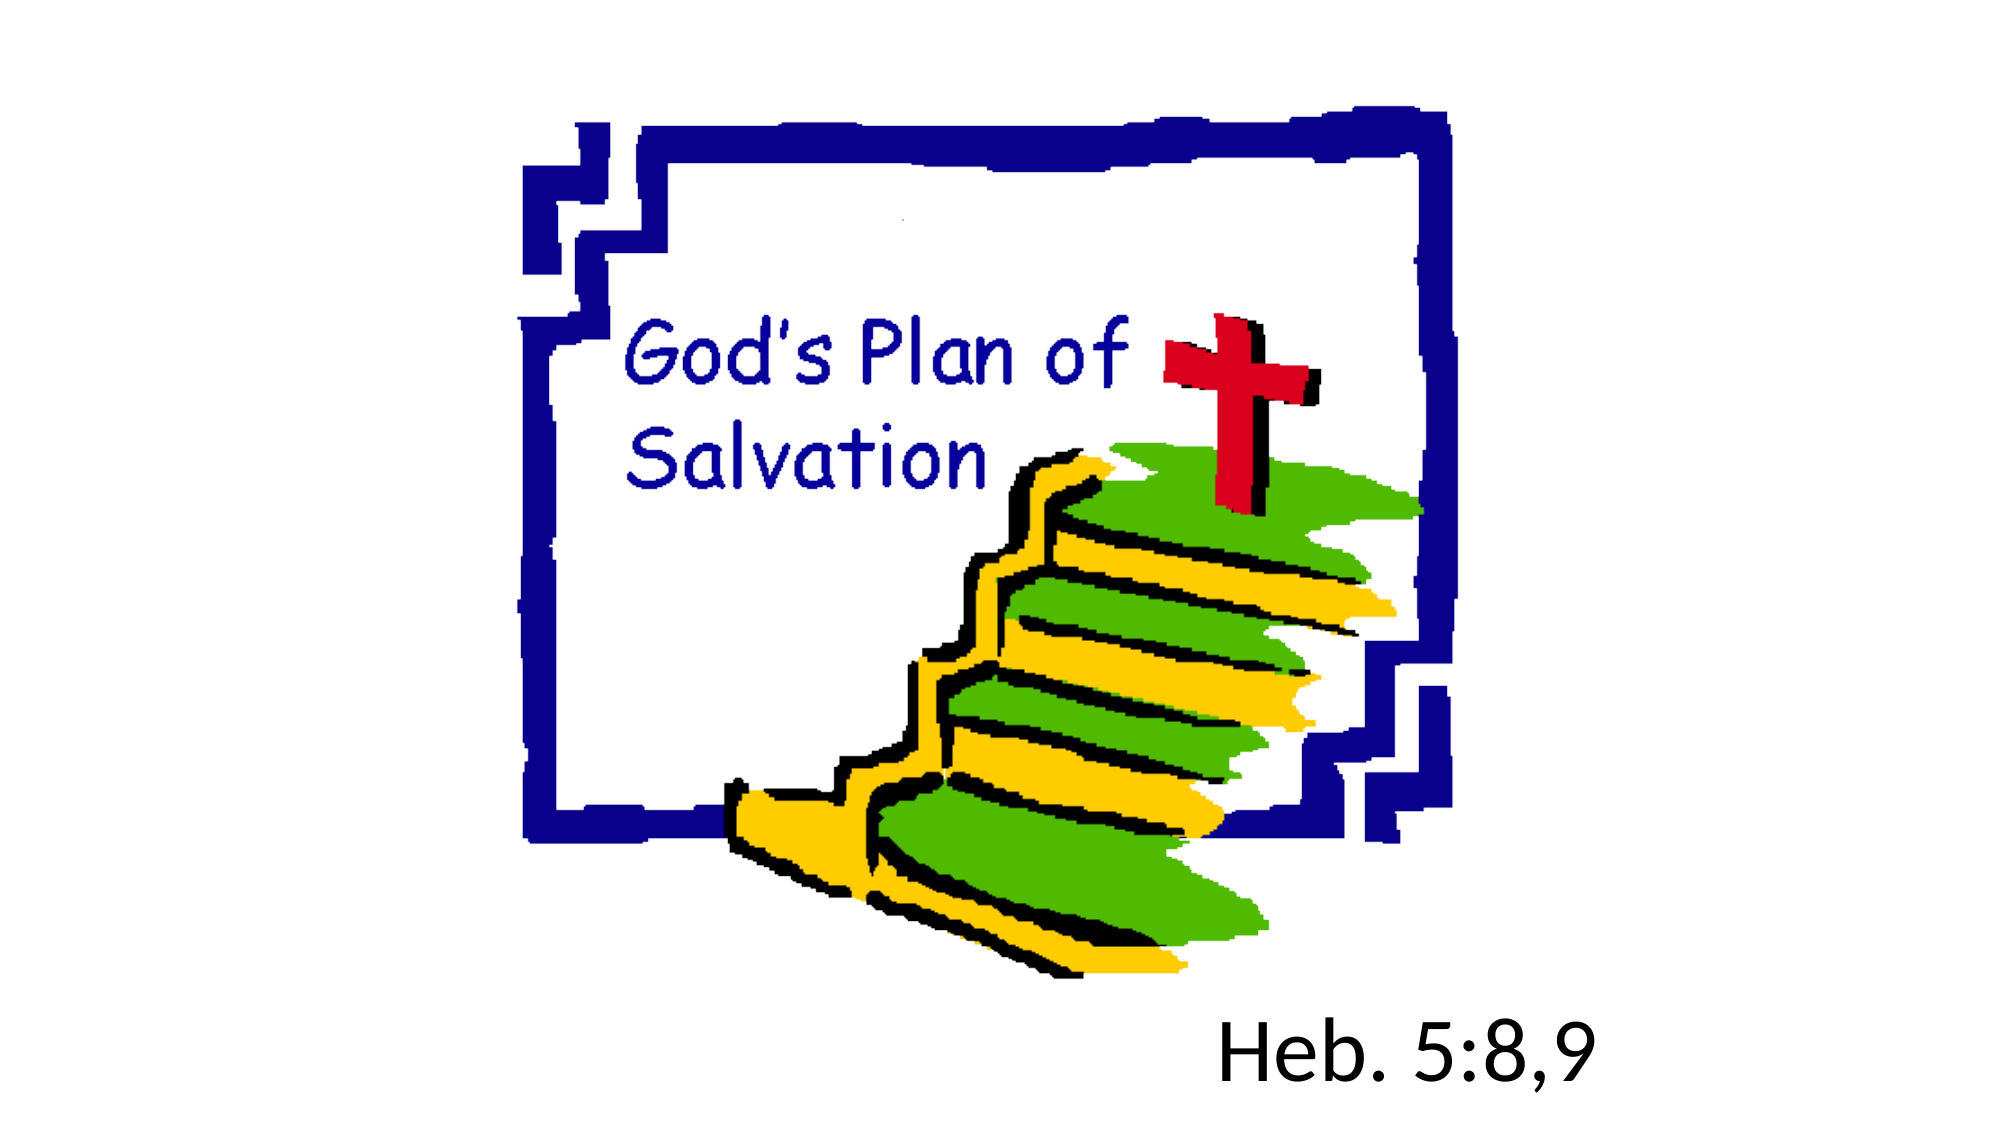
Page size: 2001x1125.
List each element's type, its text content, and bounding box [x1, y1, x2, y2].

text_box Heb. 5:8,9 [1201, 982, 1614, 1108]
picture [512, 99, 1464, 983]
